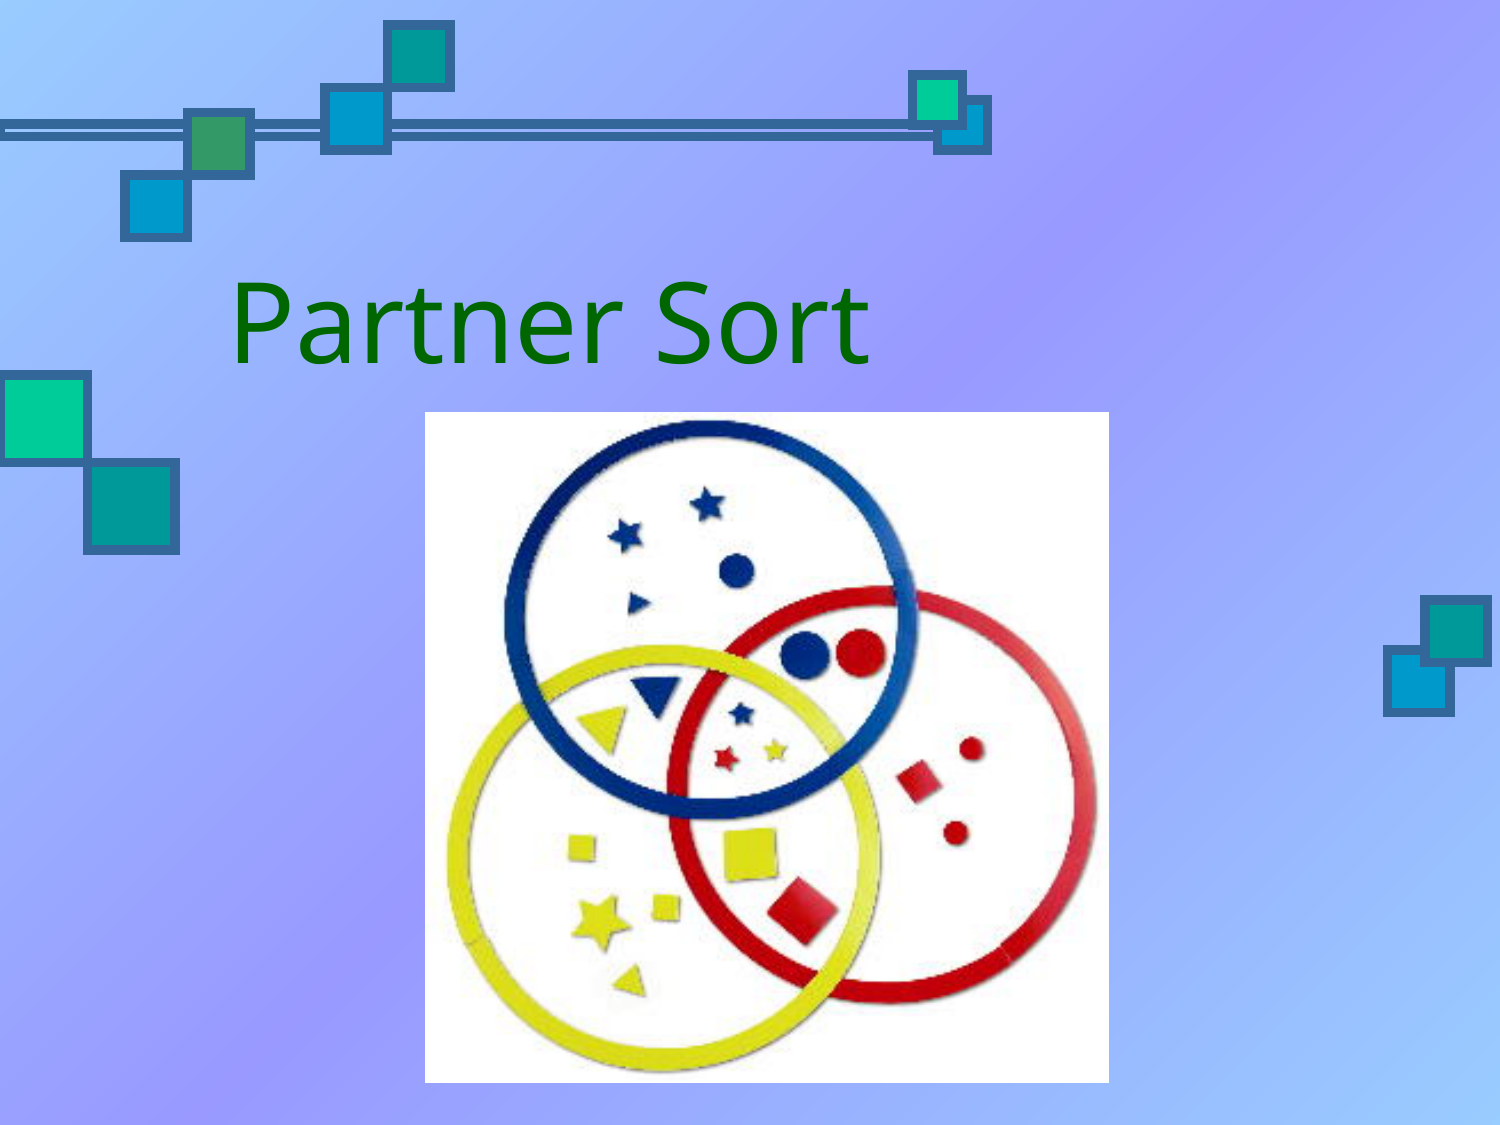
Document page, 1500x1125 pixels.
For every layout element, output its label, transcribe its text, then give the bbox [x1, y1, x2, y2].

picture [424, 412, 1109, 1083]
title Partner Sort [212, 200, 1375, 438]
